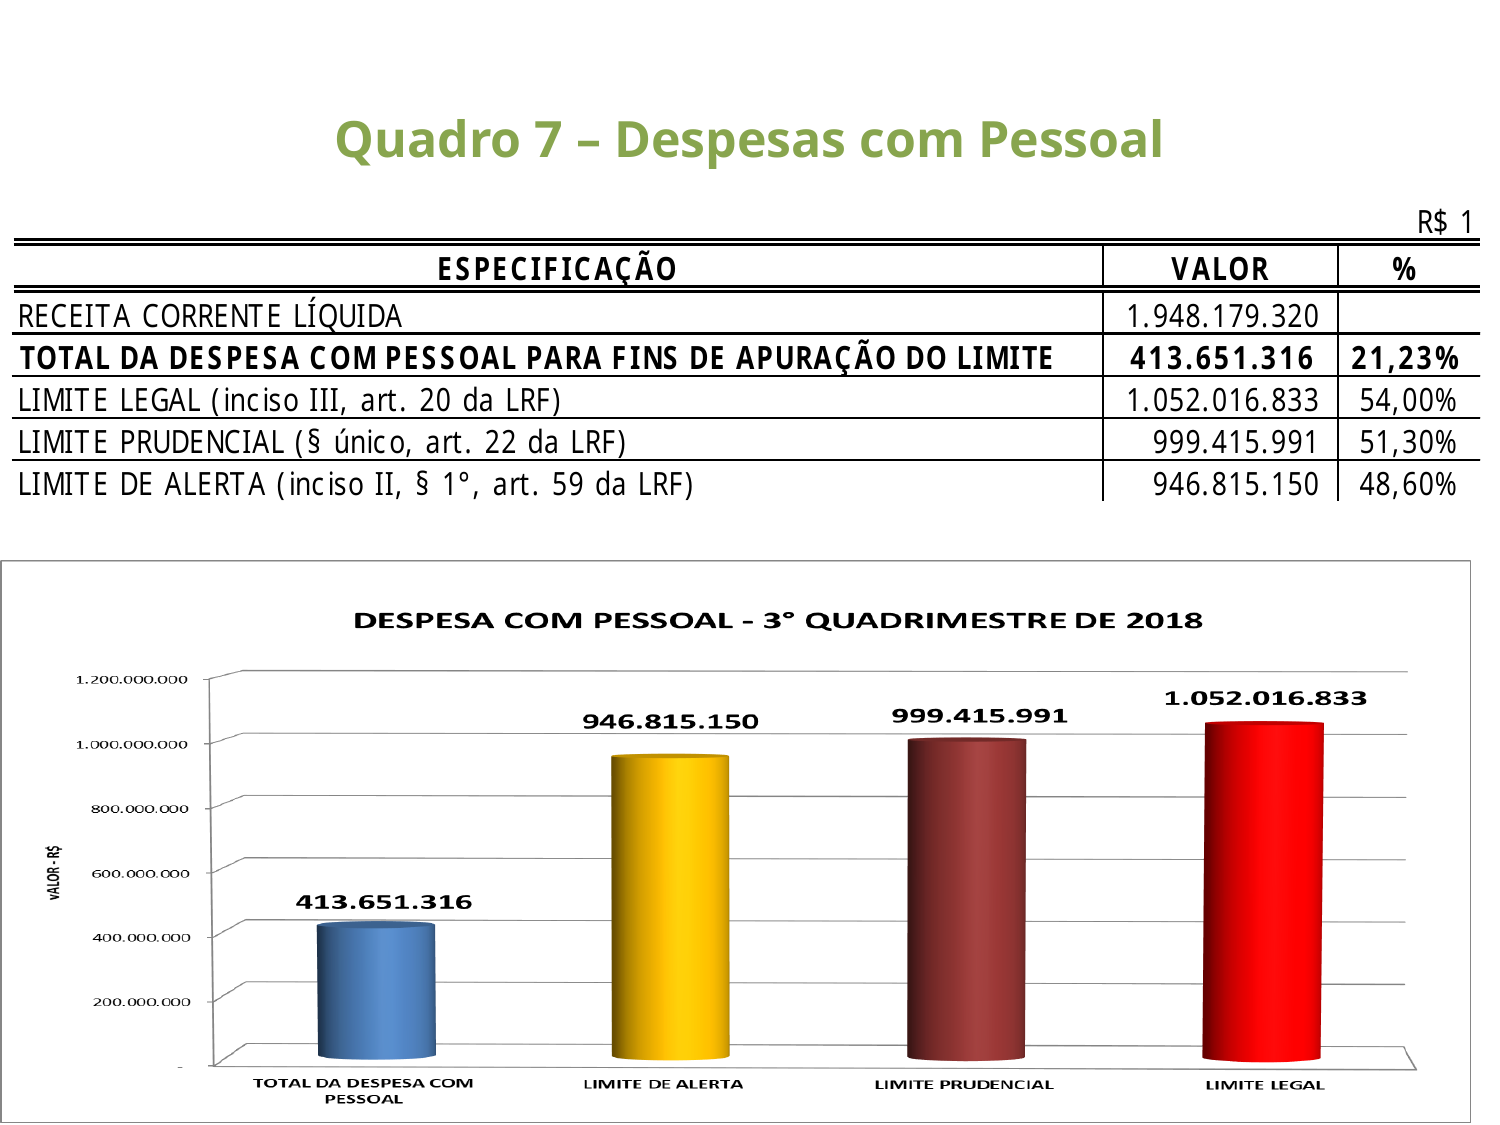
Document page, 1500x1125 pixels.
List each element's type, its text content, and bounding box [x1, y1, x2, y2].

picture [11, 196, 1483, 504]
picture [0, 560, 1471, 1124]
title Quadro 7 – Despesas com Pessoal [112, 99, 1388, 175]
